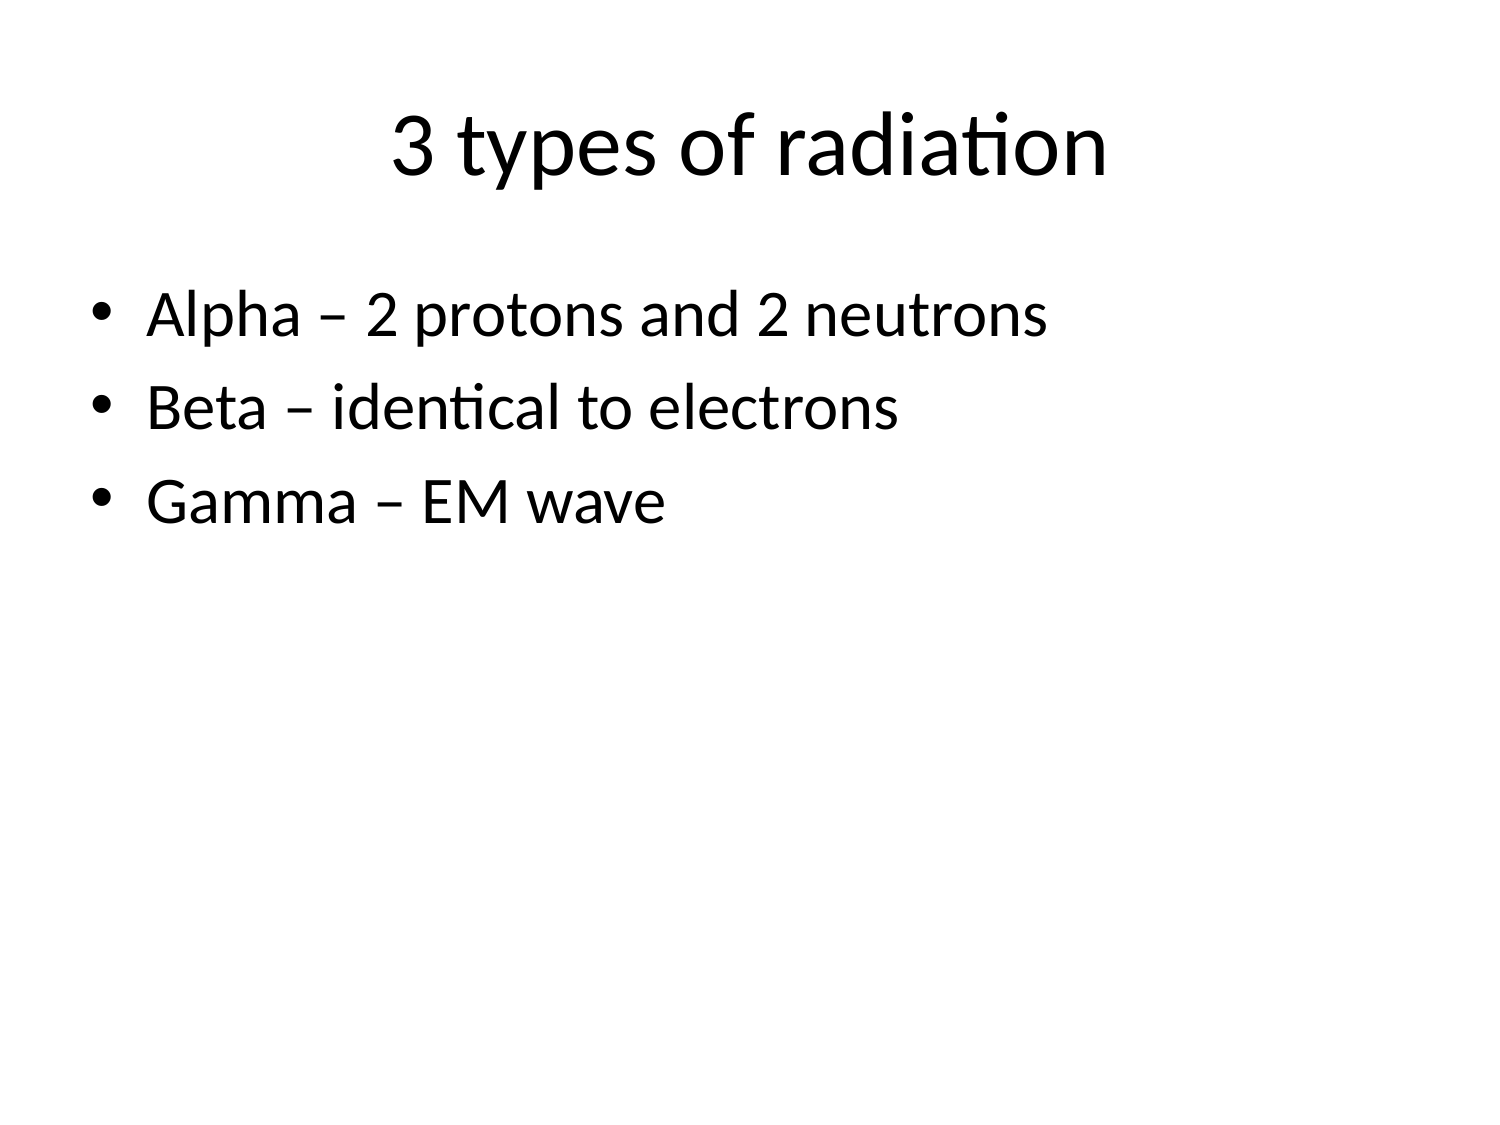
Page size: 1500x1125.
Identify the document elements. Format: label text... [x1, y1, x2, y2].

title 3 types of radiation [75, 45, 1425, 233]
list Alpha – 2 protons and 2 neutrons Beta – identical to electrons Gamma – EM wave [75, 262, 1425, 1005]
